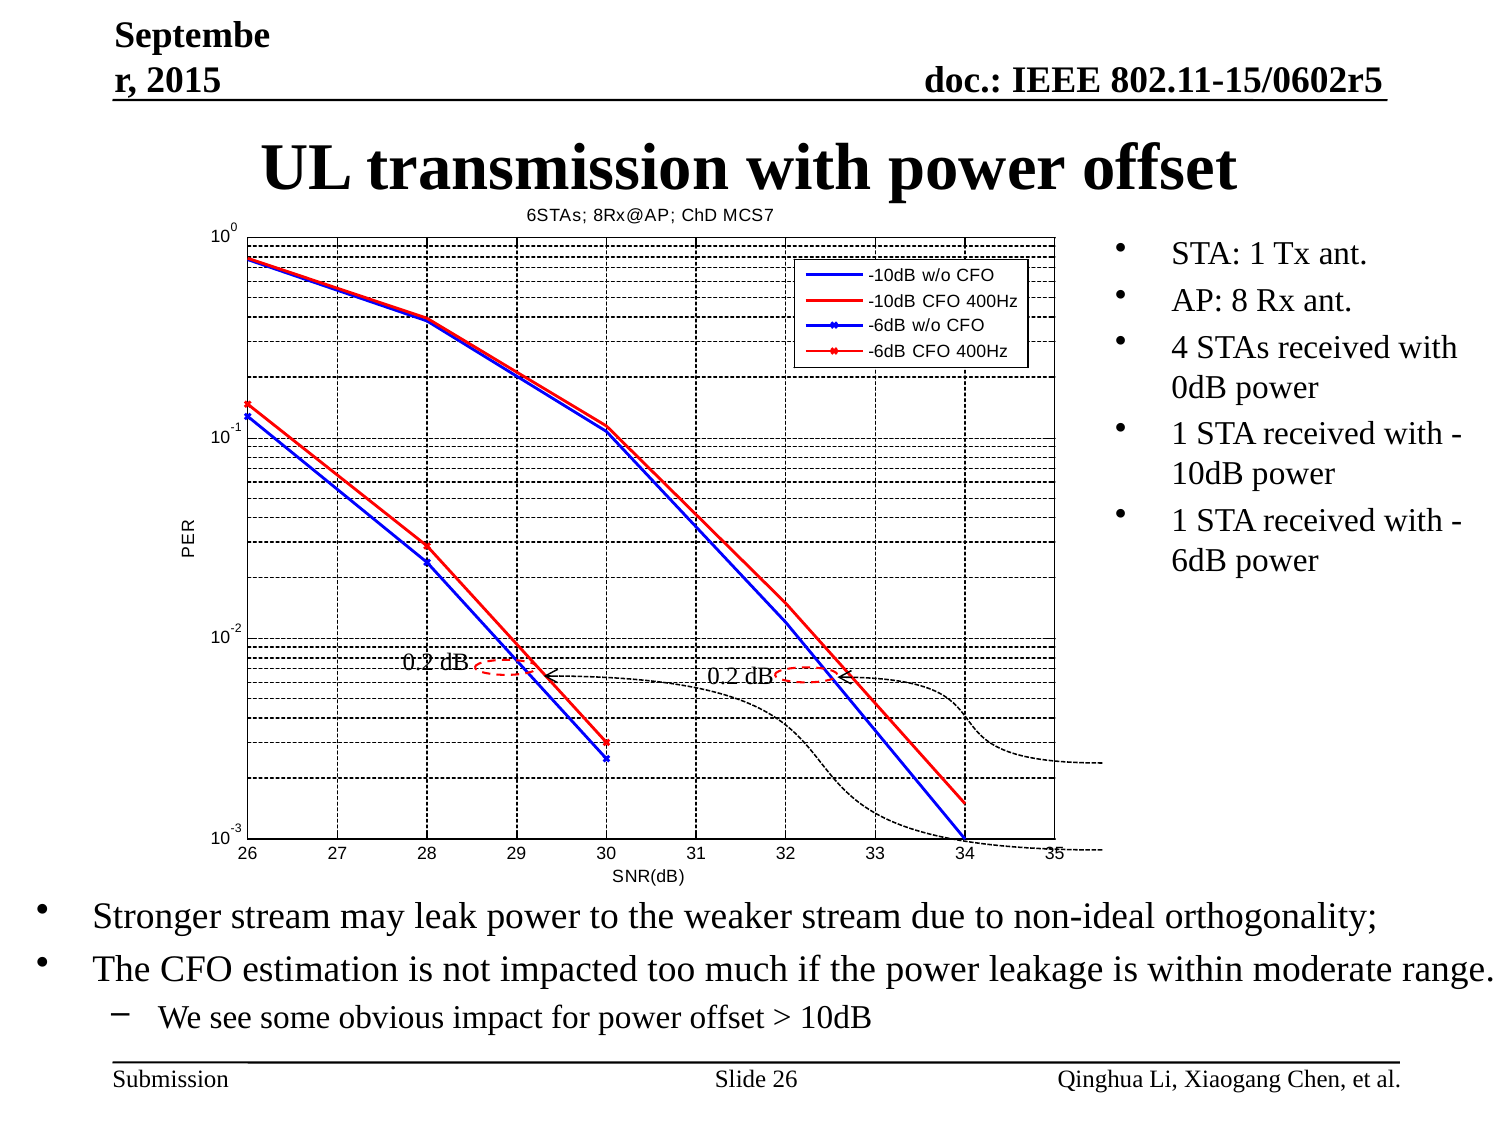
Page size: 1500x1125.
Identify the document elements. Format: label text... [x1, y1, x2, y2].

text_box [543, 675, 1103, 851]
list Stronger stream may leak power to the weaker stream due to non-ideal orthogonality; The CFO estimation is not impacted too much if the power leakage is within moderate range. We see some obvious impact for power offset > 10dB [20, 883, 1500, 1031]
slide_number Slide 26 [712, 1061, 800, 1093]
title UL transmission with power offset [112, 112, 1388, 213]
footer Qinghua Li, Xiaogang Chen, et al. [1046, 1061, 1402, 1093]
text_box STA: 1 Tx ant. AP: 8 Rx ant. 4 STAs received with 0dB power 1 STA received with -10dB power 1 STA received with -6dB power [1158, 224, 1500, 594]
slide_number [114, 54, 281, 101]
picture [112, 181, 1155, 922]
